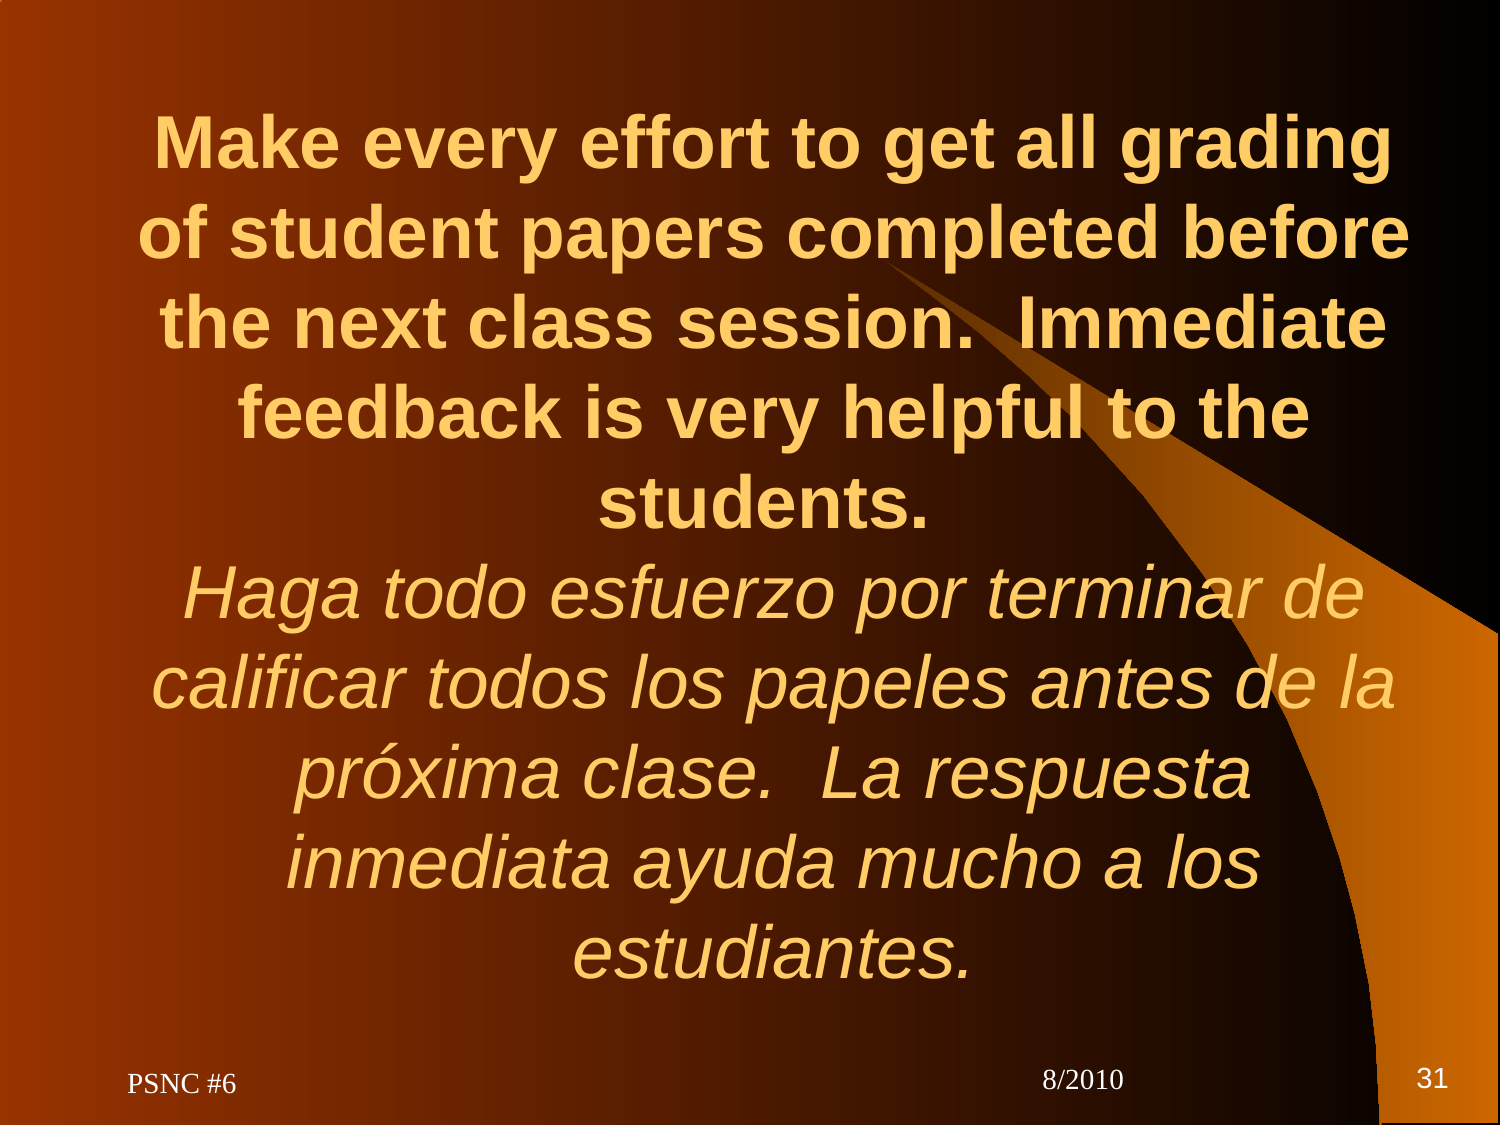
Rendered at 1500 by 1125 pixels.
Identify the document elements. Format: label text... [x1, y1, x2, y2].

slide_number 31 [1151, 1031, 1465, 1095]
title Make every effort to get all grading of student papers completed before the next class session. Immediate feedback is very helpful to the students. Haga todo esfuerzo por terminar de calificar todos los papeles antes de la próxima clase. La respuesta inmediata ayuda mucho a los estudiantes. [111, 99, 1438, 988]
slide_number 8/2010 [826, 1046, 1140, 1110]
footer PSNC #6 [111, 1044, 813, 1120]
